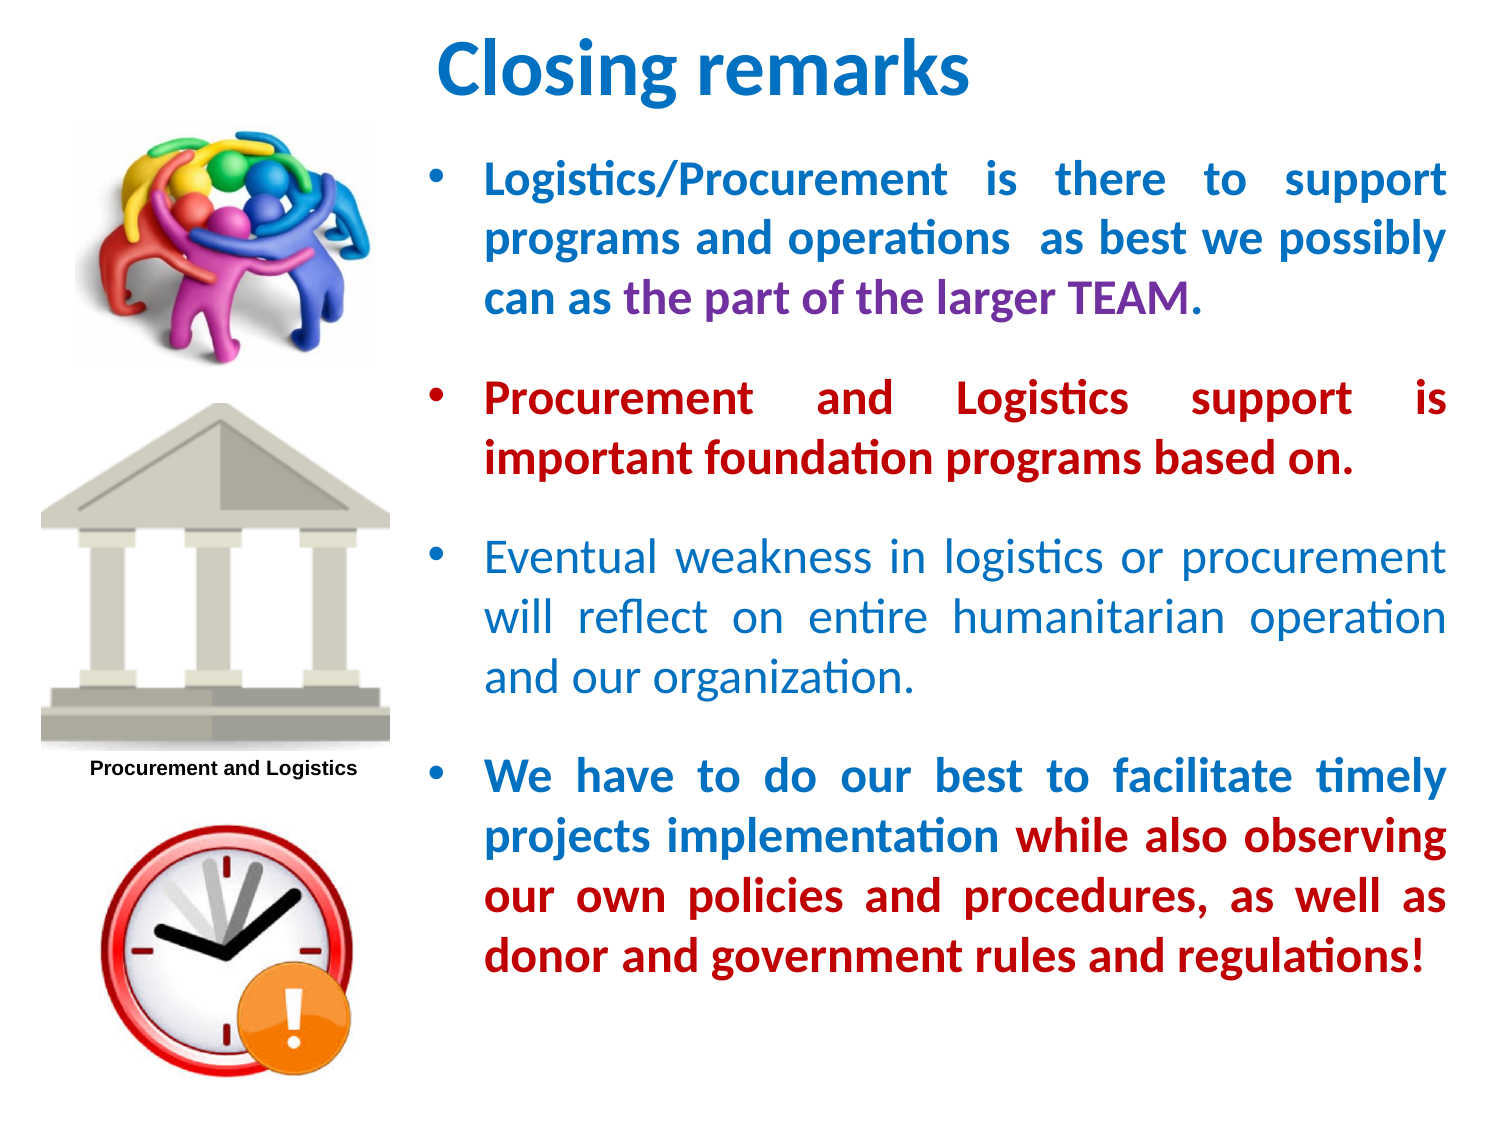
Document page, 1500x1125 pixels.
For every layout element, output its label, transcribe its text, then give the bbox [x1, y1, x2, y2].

picture [74, 124, 376, 367]
picture [99, 816, 355, 1087]
list Logistics/Procurement is there to support programs and operations as best we possibly can as the part of the larger TEAM. Procurement and Logistics support is important foundation programs based on. Eventual weakness in logistics or procurement will reflect on entire humanitarian operation and our organization. We have to do our best to facilitate timely projects implementation while also observing our own policies and procedures, as well as donor and government rules and regulations! [412, 137, 1463, 1125]
picture [41, 403, 391, 751]
text_box Procurement and Logistics [74, 758, 375, 787]
title Closing remarks [37, 0, 1263, 125]
